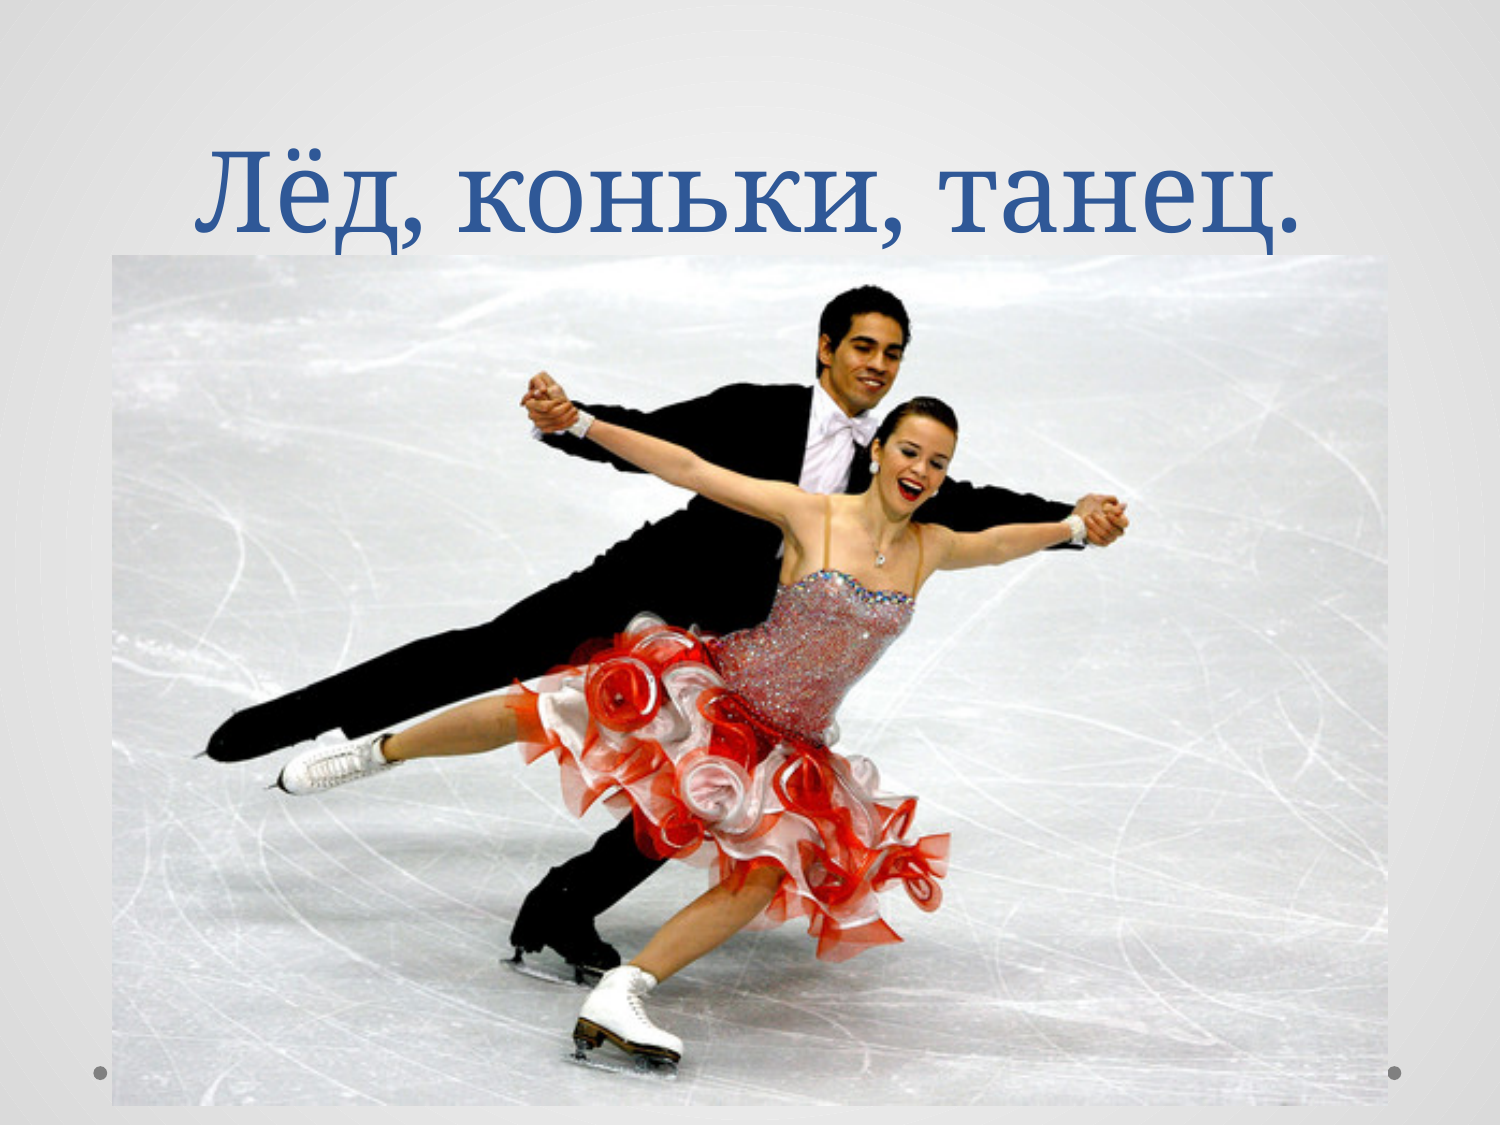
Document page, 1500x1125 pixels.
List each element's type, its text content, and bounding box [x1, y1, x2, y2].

title Лёд, коньки, танец. [75, 0, 1425, 263]
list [111, 255, 1389, 1107]
